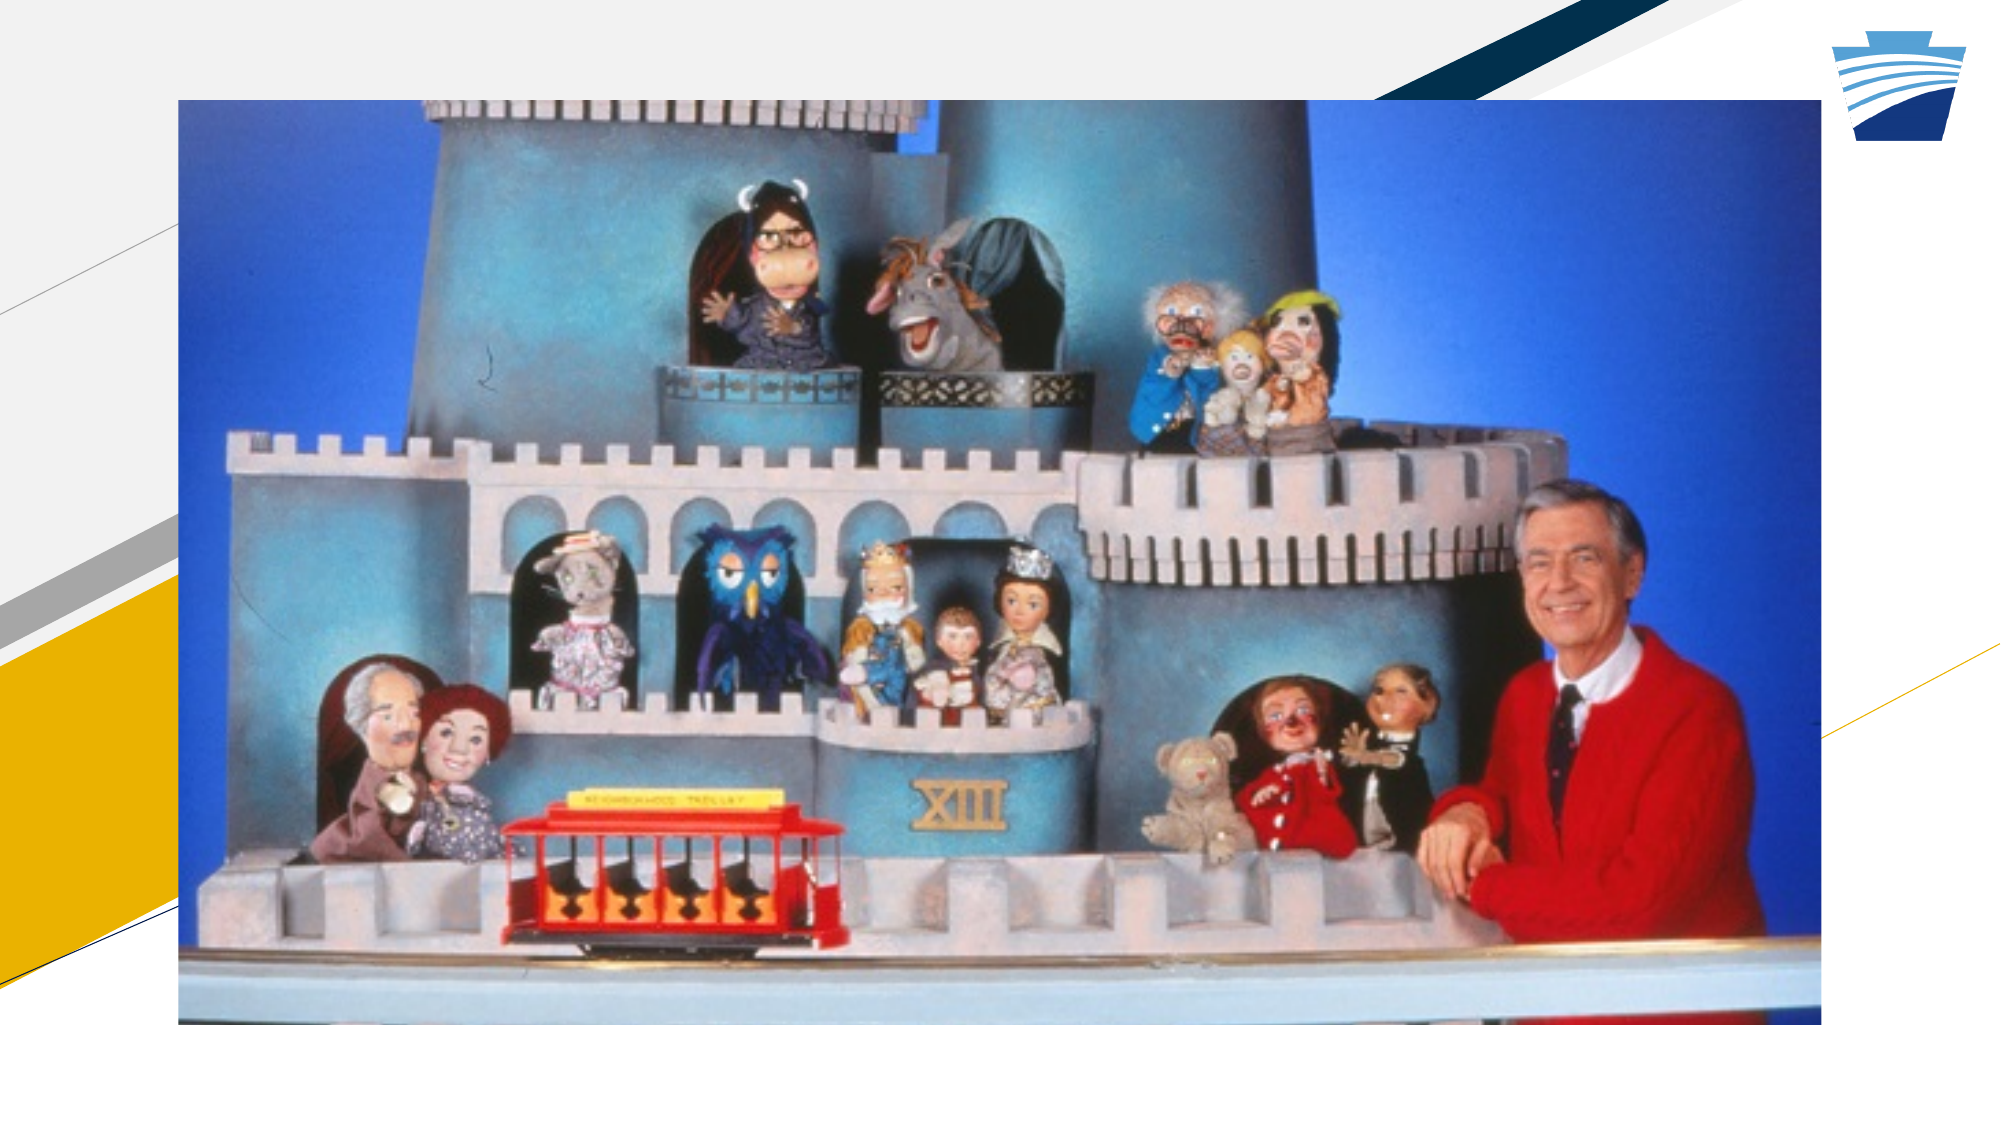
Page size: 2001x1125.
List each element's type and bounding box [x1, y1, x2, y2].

picture [178, 15, 1981, 1025]
